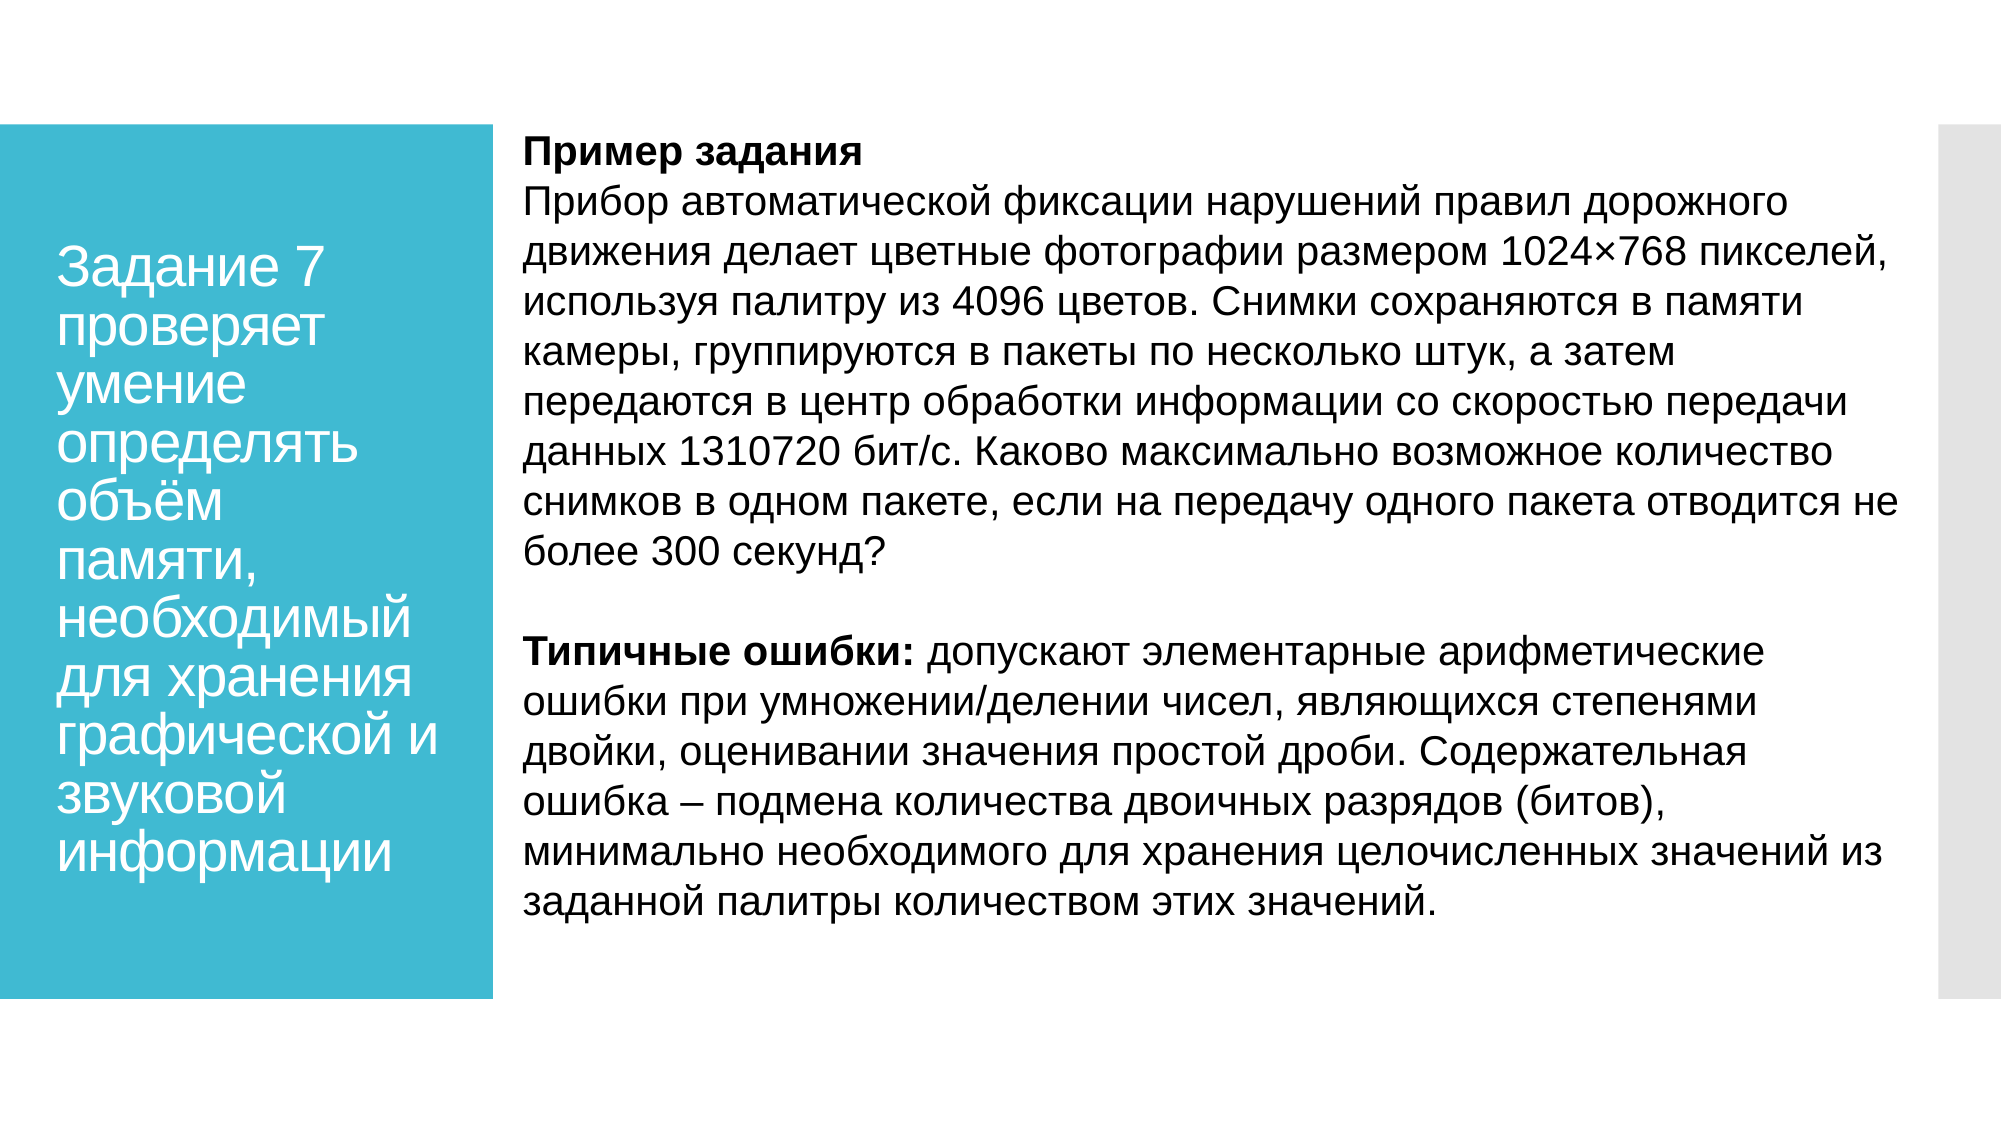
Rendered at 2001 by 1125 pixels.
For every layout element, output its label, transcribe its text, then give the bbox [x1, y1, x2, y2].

text_box Пример задания Прибор автоматической фиксации нарушений правил дорожного движения делает цветные фотографии размером 1024×768 пикселей, используя палитру из 4096 цветов. Снимки сохраняются в памяти камеры, группируются в пакеты по несколько штук, а затем передаются в центр обработки информации со скоростью передачи данных 1310720 бит/с. Каково максимально возможное количество снимков в одном пакете, если на передачу одного пакета отводится не более 300 секунд? Типичные ошибки: допускают элементарные арифметические ошибки при умножении/делении чисел, являющихся степенями двойки, оценивании значения простой дроби. Содержательная ошибка – подмена количества двоичных разрядов (битов), минимально необходимого для хранения целочисленных значений из заданной палитры количеством этих значений. [507, 116, 1915, 982]
title Задание 7 проверяет умение определять объём памяти, необходимый для хранения графической и звуковой информации [41, 184, 455, 940]
